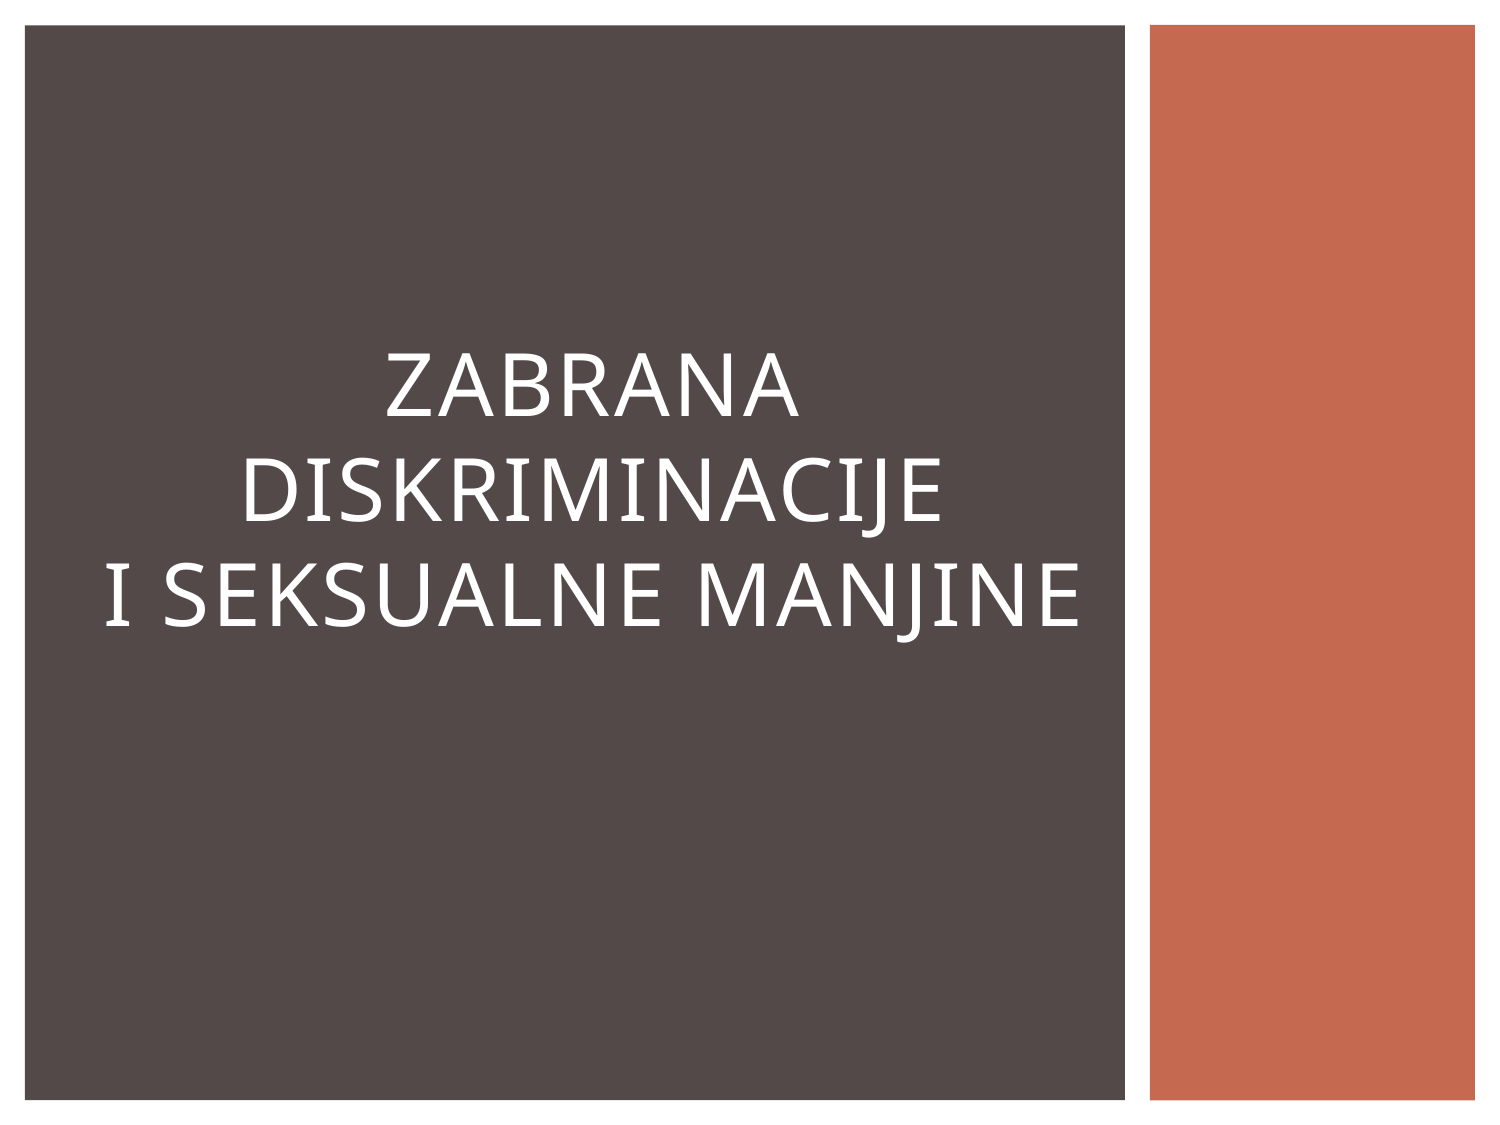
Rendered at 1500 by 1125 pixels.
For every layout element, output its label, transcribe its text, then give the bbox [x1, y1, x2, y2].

title Zabrana diskriminacije i seksualne manjine [75, 336, 1113, 637]
